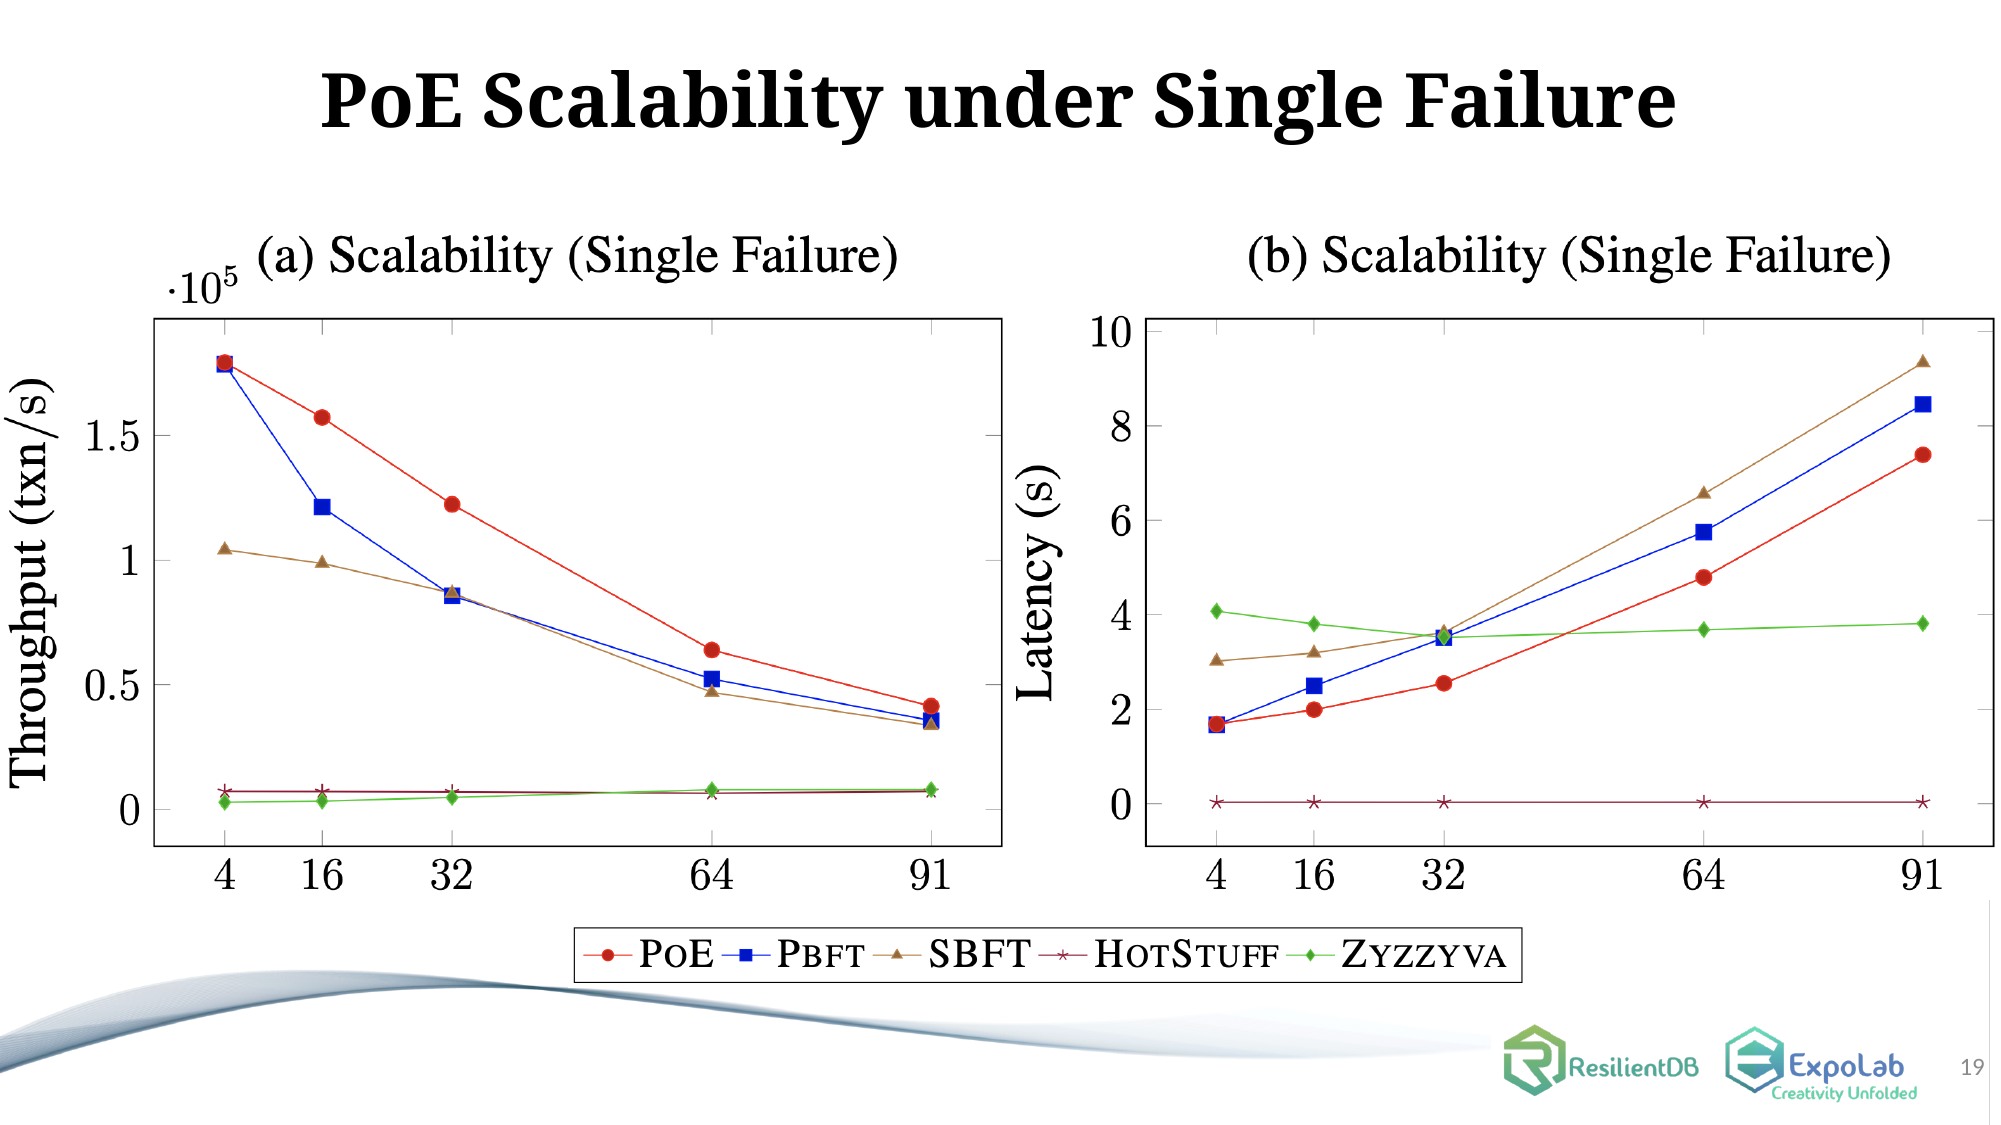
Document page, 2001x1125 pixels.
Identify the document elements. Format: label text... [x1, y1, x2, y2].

title PoE Scalability under Single Failure [137, 29, 1863, 147]
picture [0, 0, 2000, 1125]
slide_number 19 [1745, 1035, 2000, 1096]
